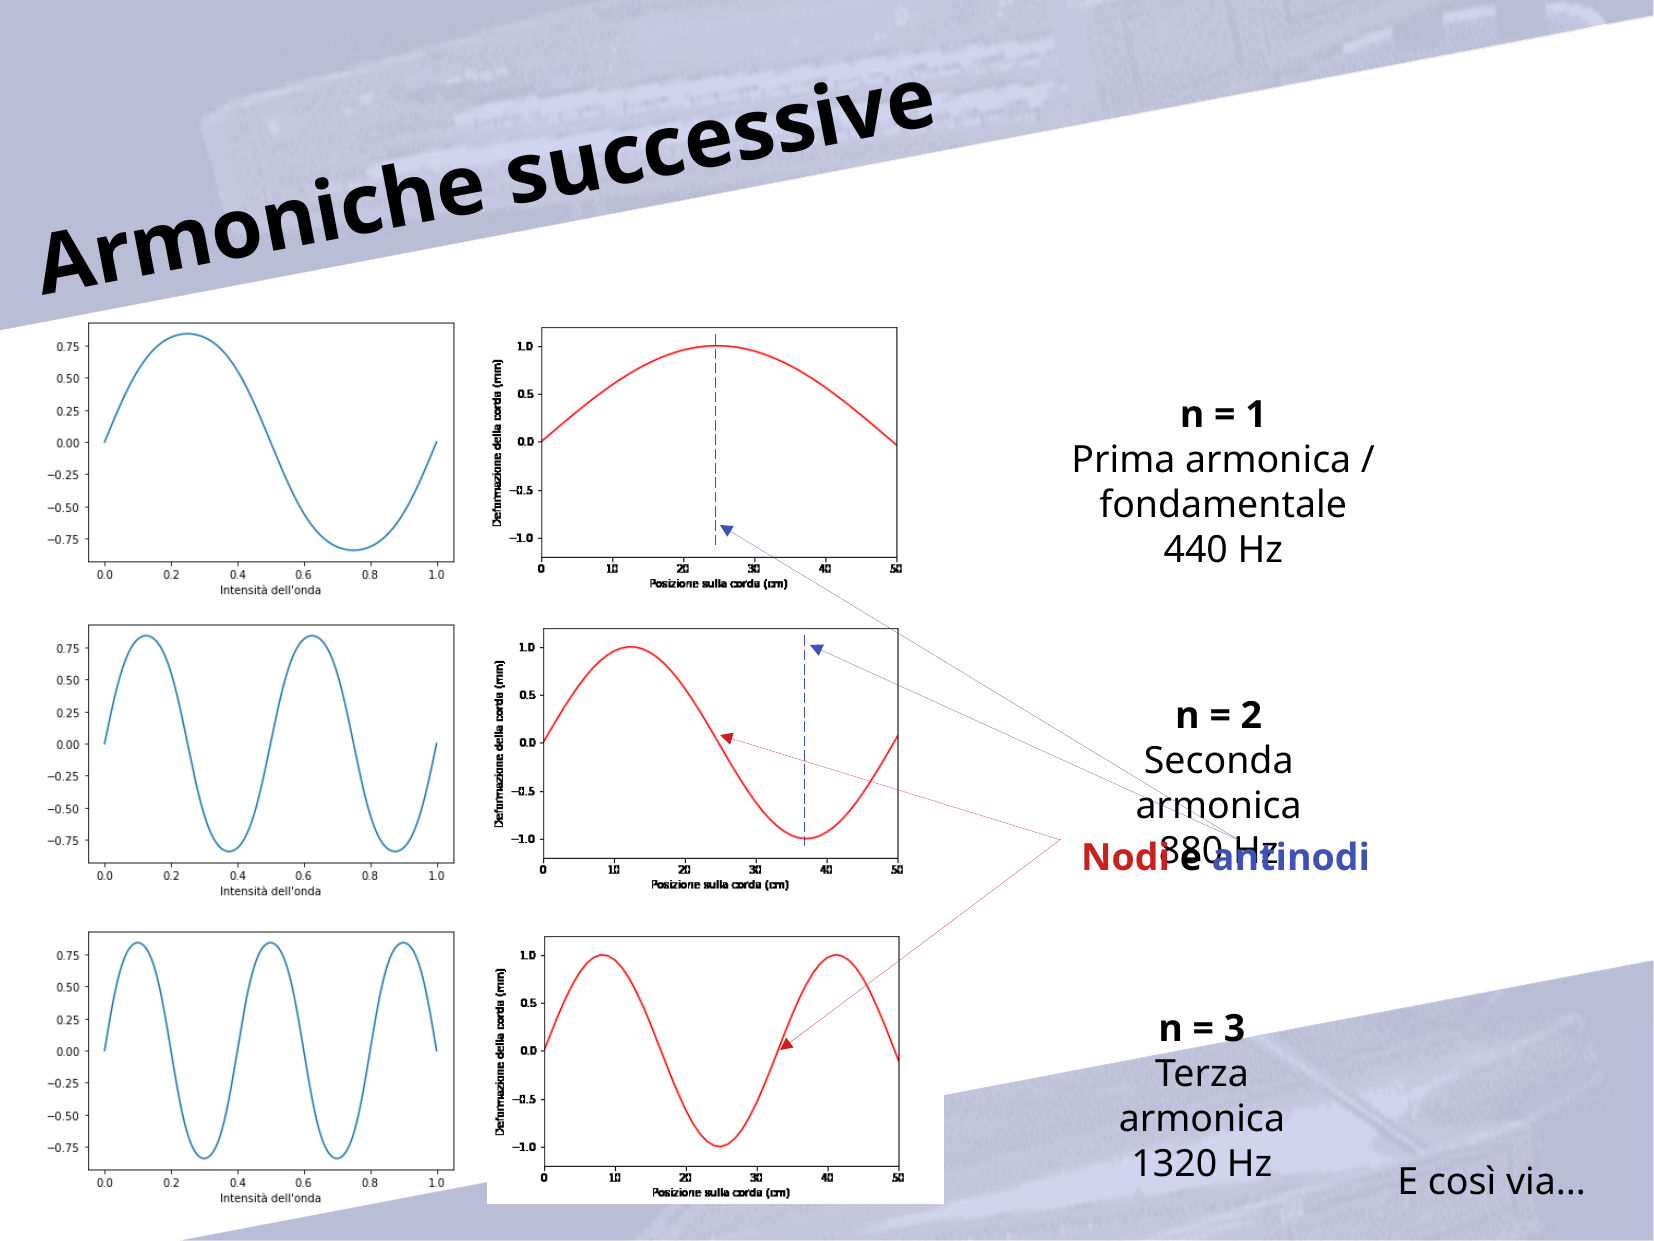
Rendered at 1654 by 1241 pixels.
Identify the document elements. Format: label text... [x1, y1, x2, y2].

text_box Armoniche successive [17, 0, 1518, 315]
picture [38, 316, 460, 603]
picture [486, 899, 945, 1205]
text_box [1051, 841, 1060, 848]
text_box n = 2 Seconda armonica 880 Hz [1049, 683, 1389, 825]
picture [484, 290, 944, 897]
text_box E così via... [1373, 1150, 1610, 1215]
picture [38, 617, 460, 904]
text_box Nodi e antinodi [1060, 825, 1391, 897]
text_box n = 2 Seconda armonica 880 Hz [1049, 755, 1203, 839]
text_box n = 3 Terza armonica 1320 Hz [1055, 996, 1349, 1161]
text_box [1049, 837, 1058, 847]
picture [38, 924, 460, 1211]
text_box n = 1 Prima armonica / fondamentale 440 Hz [947, 382, 1516, 547]
